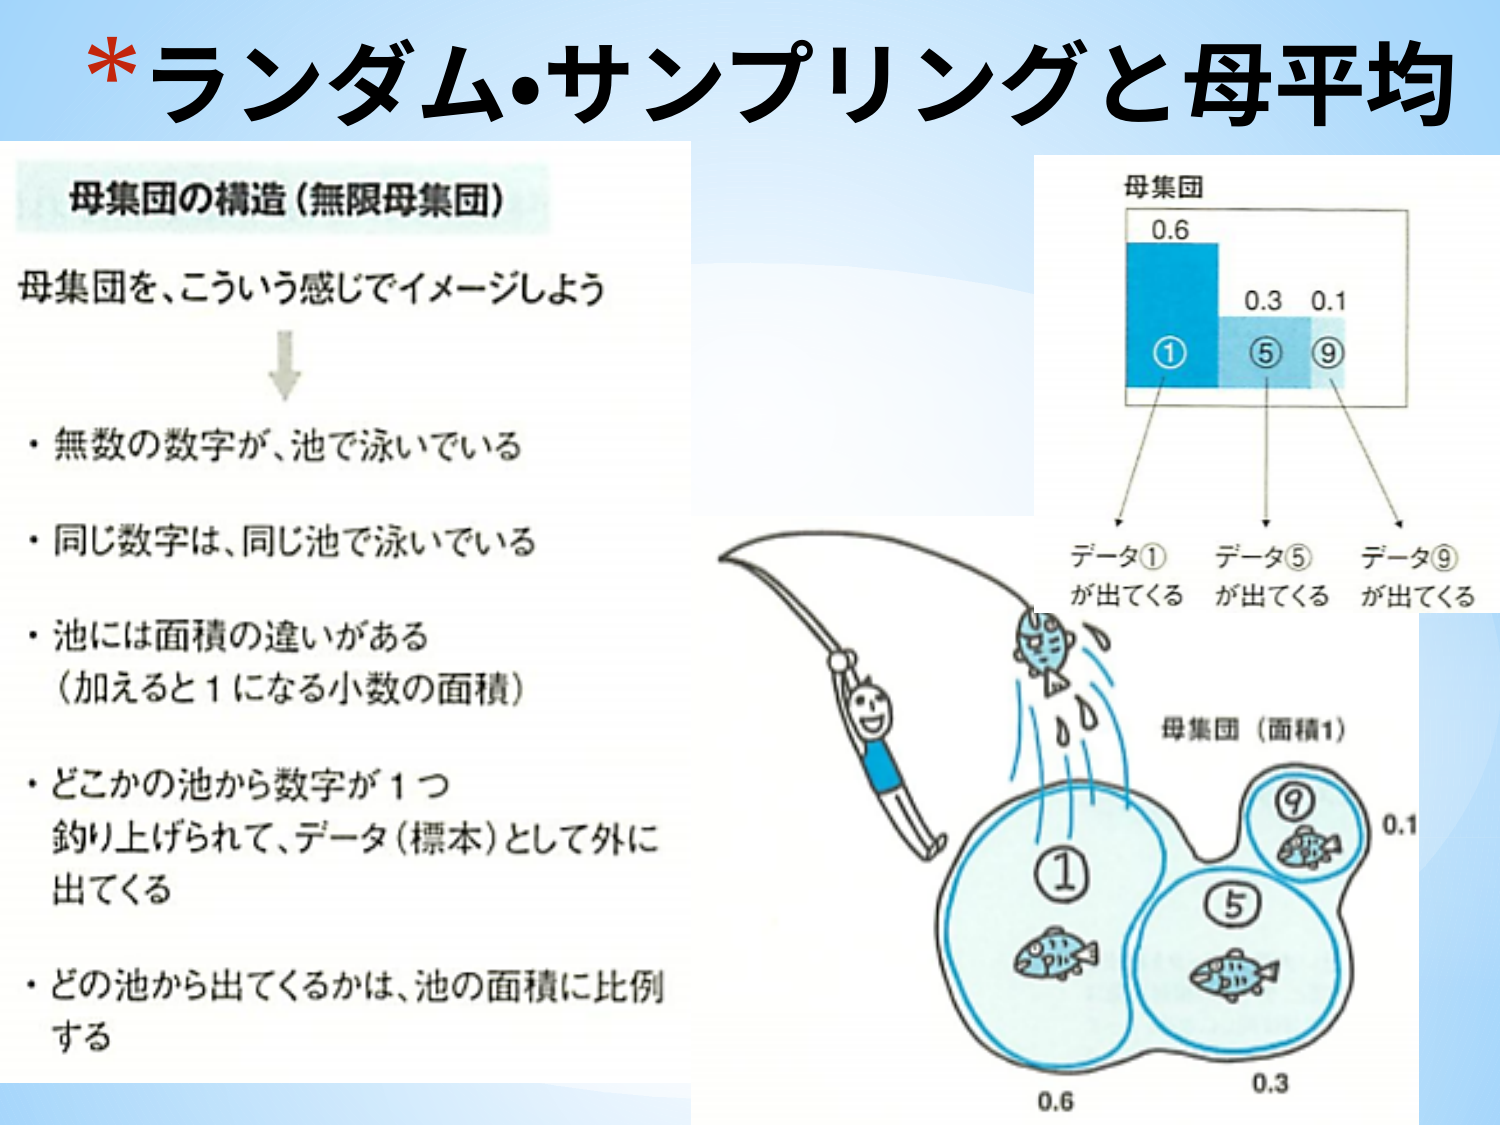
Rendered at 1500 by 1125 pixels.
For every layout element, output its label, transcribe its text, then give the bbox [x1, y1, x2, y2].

picture [1034, 155, 1500, 613]
title ランダム・サンプリングと母平均 [0, 19, 1474, 142]
picture [0, 141, 691, 1083]
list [691, 515, 1419, 1125]
